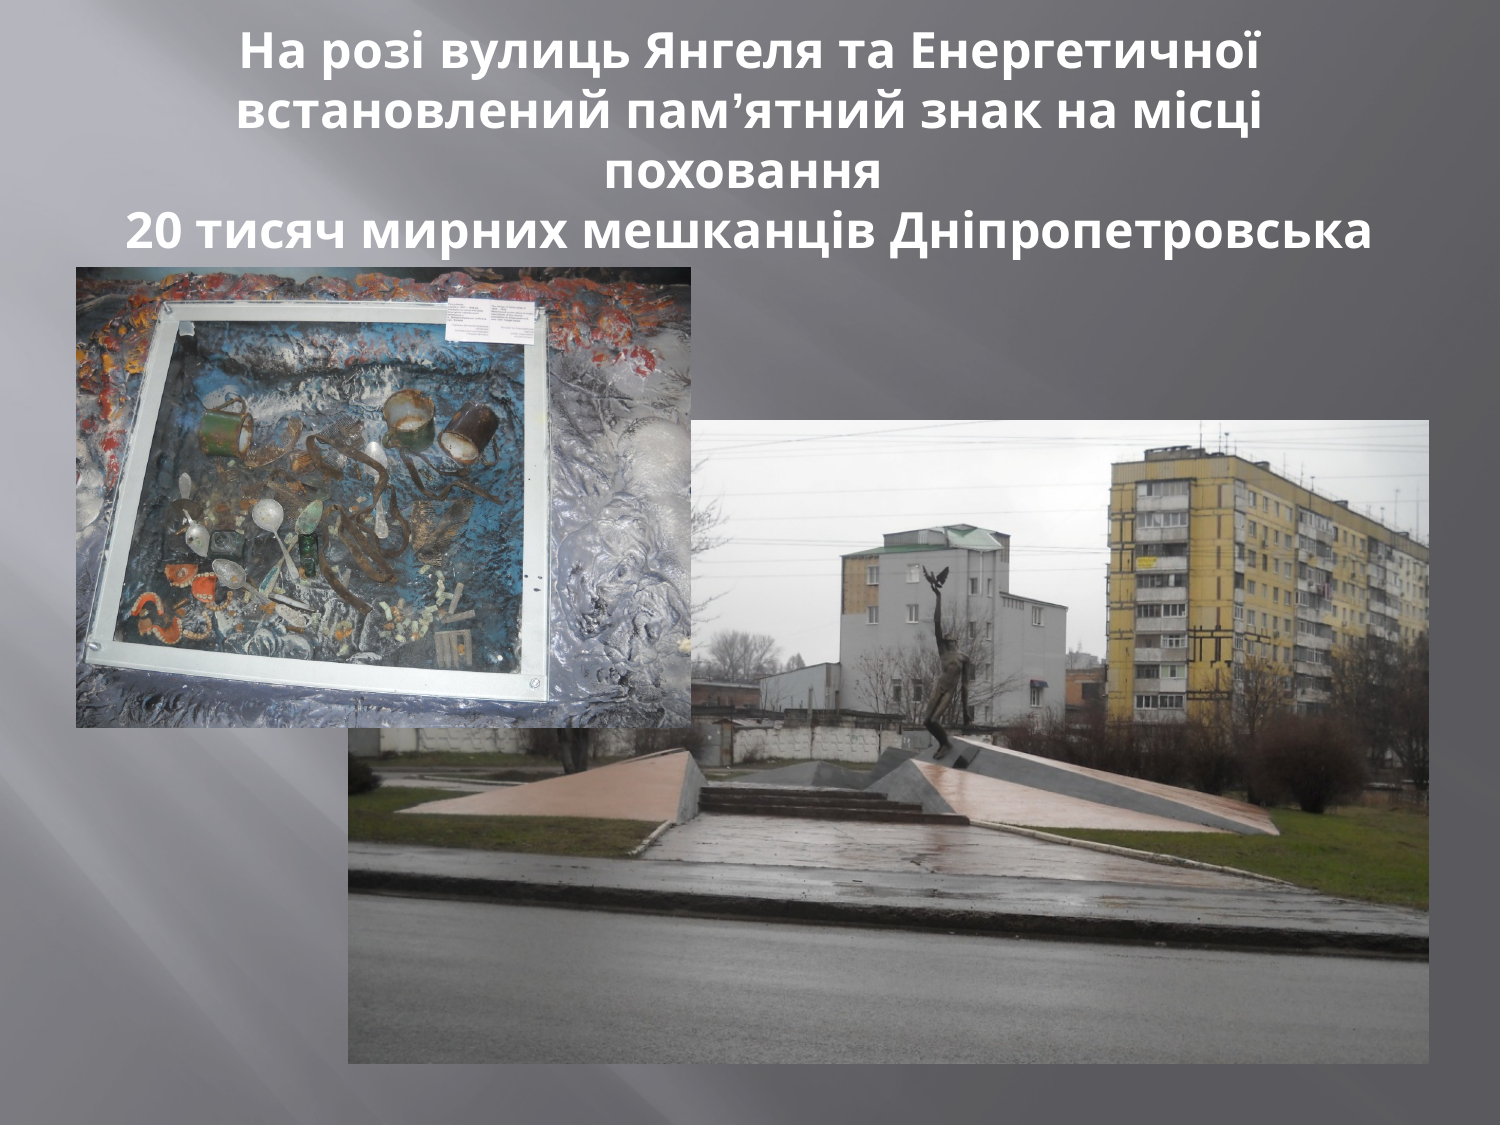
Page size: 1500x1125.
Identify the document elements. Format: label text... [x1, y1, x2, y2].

picture [76, 266, 1430, 1064]
title На розі вулиць Янгеля та Енергетичної встановлений пам’ятний знак на місці поховання 20 тисяч мирних мешканців Дніпропетровська [75, 45, 1425, 233]
